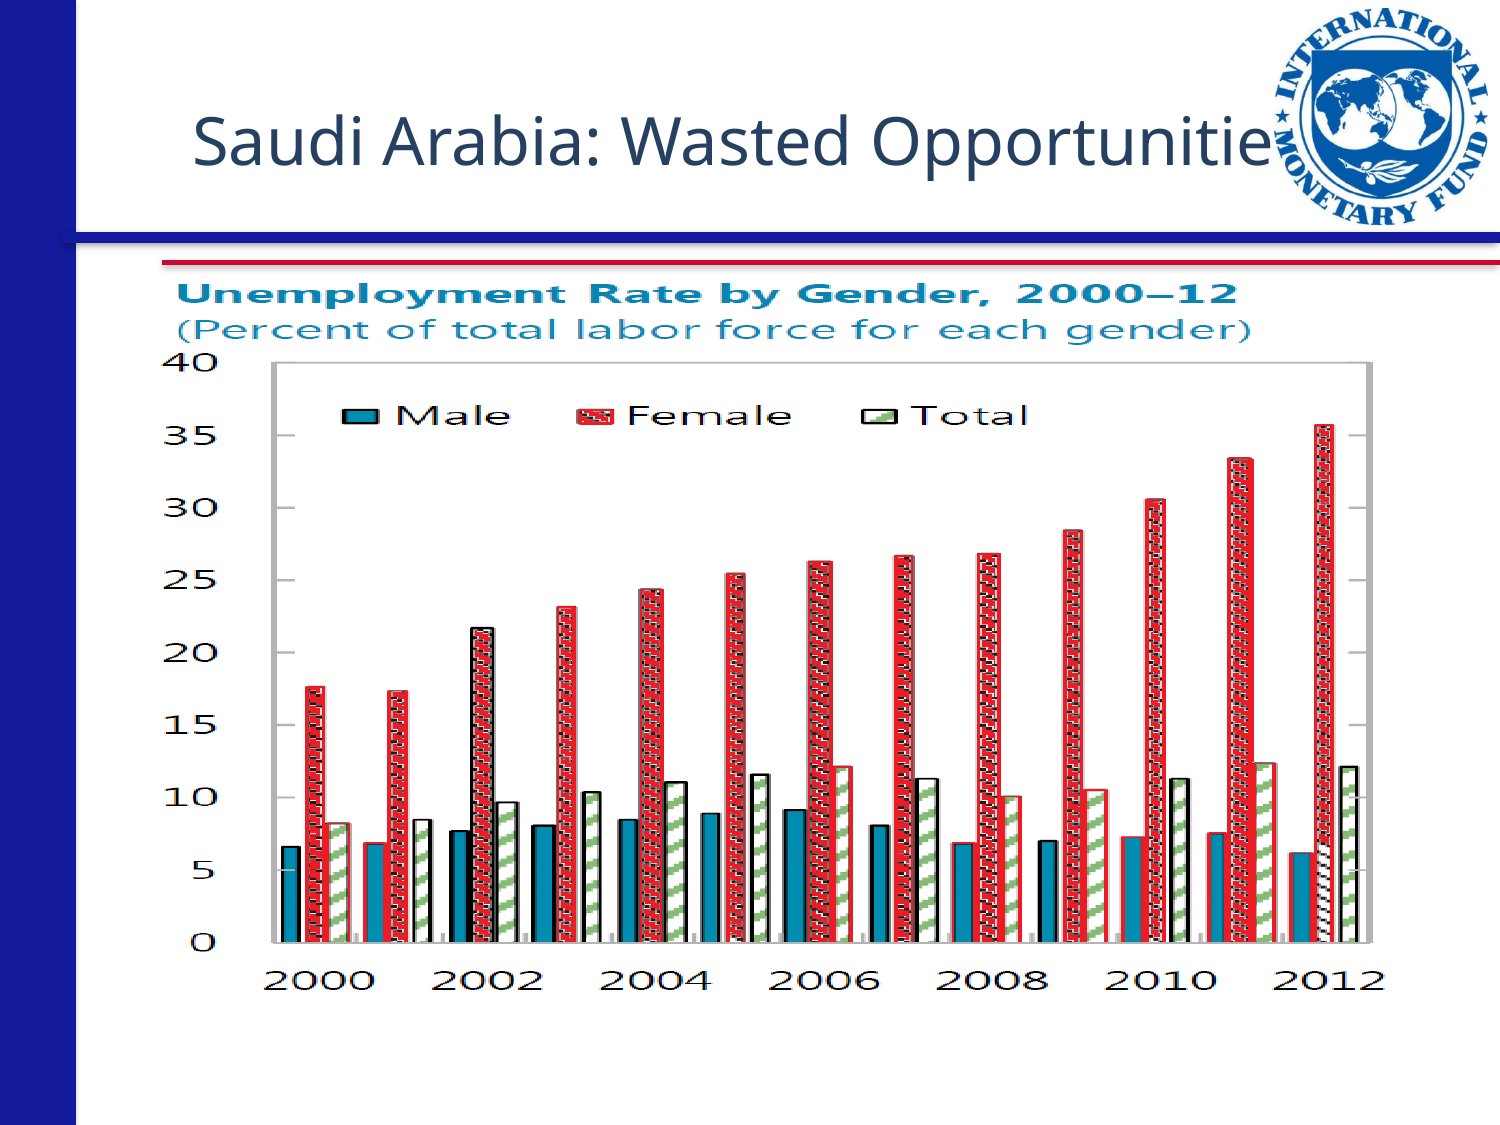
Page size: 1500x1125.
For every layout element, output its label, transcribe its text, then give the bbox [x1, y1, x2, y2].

title Saudi Arabia: Wasted Opportunities [79, 45, 1270, 230]
text_box [0, 0, 76, 1125]
picture [1274, 8, 1488, 226]
picture [149, 274, 1476, 1001]
